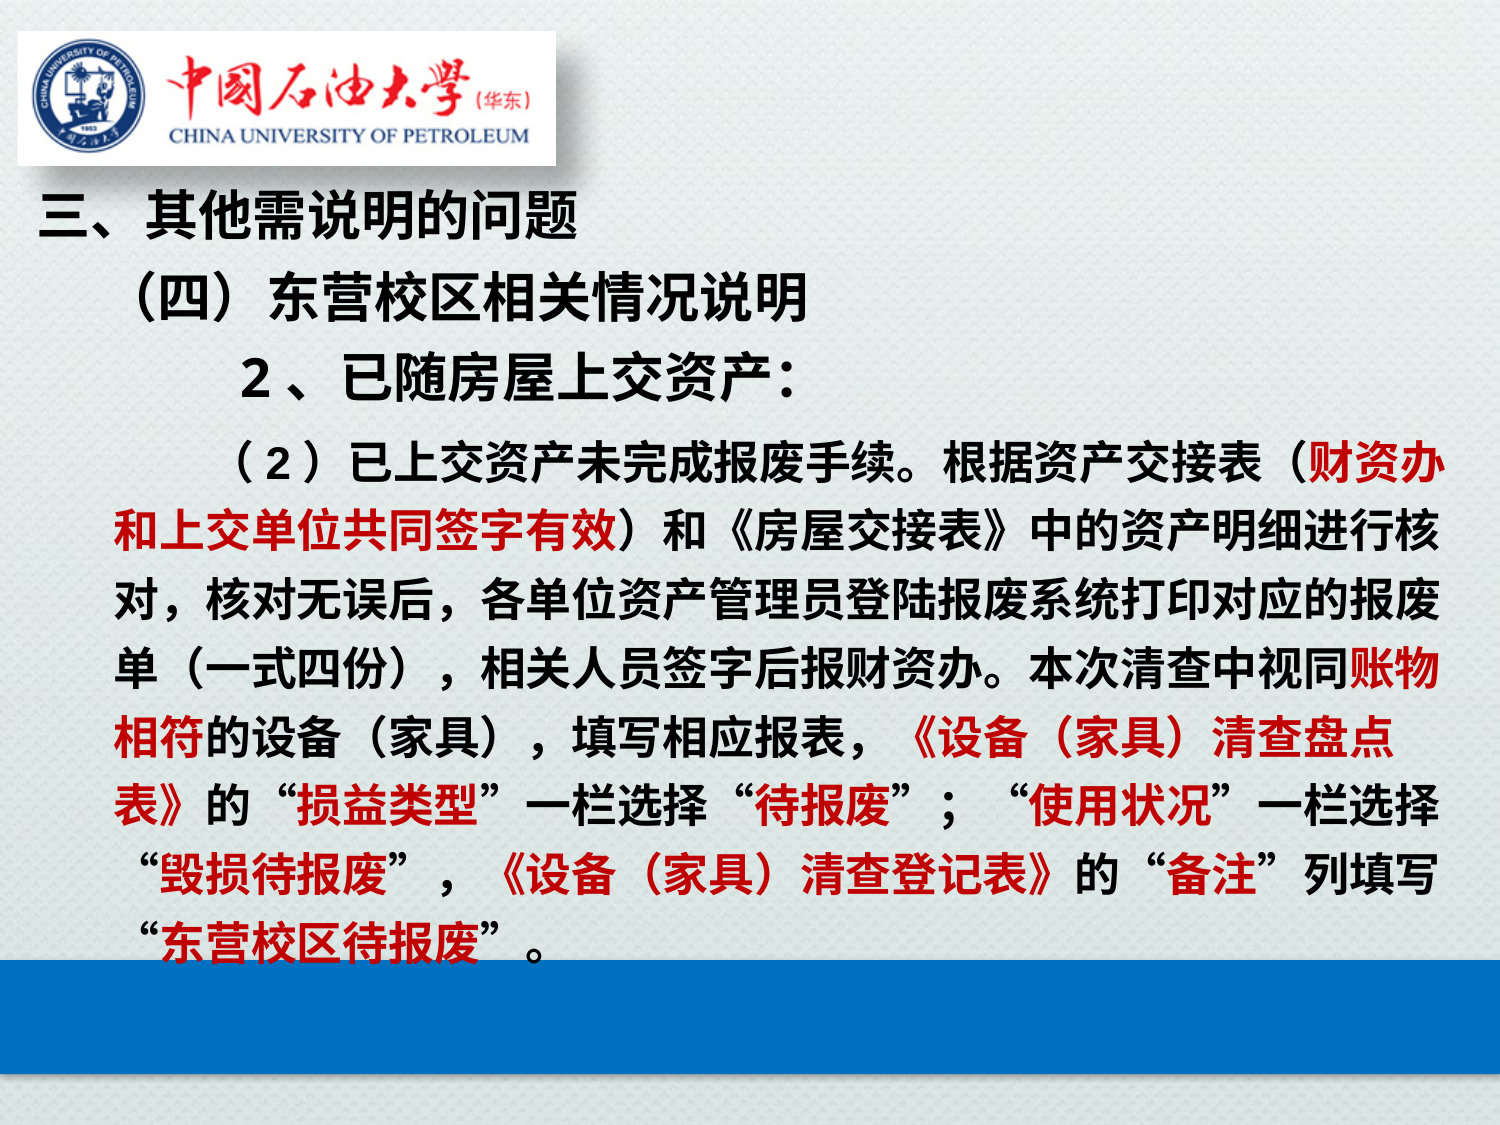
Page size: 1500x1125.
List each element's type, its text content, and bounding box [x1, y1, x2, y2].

text_box 2、已随房屋上交资产： [224, 336, 843, 412]
picture [0, 0, 1500, 960]
text_box 三、其他需说明的问题 [21, 174, 594, 254]
text_box （四）东营校区相关情况说明 [88, 255, 824, 336]
text_box （2）已上交资产未完成报废手续。根据资产交接表（财资办和上交单位共同签字有效）和《房屋交接表》中的资产明细进行核对，核对无误后，各单位资产管理员登陆报废系统打印对应的报废单（一式四份），相关人员签字后报财资办。本次清查中视同账物相符的设备（家具），填写相应报表，《设备（家具）清查盘点表》的“损益类型”一栏选择“待报废”；“使用状况”一栏选择“毁损待报废”，《设备（家具）清查登记表》的“备注”列填写“东营校区待报废”。 [99, 412, 1472, 977]
picture [0, 1075, 1500, 1125]
